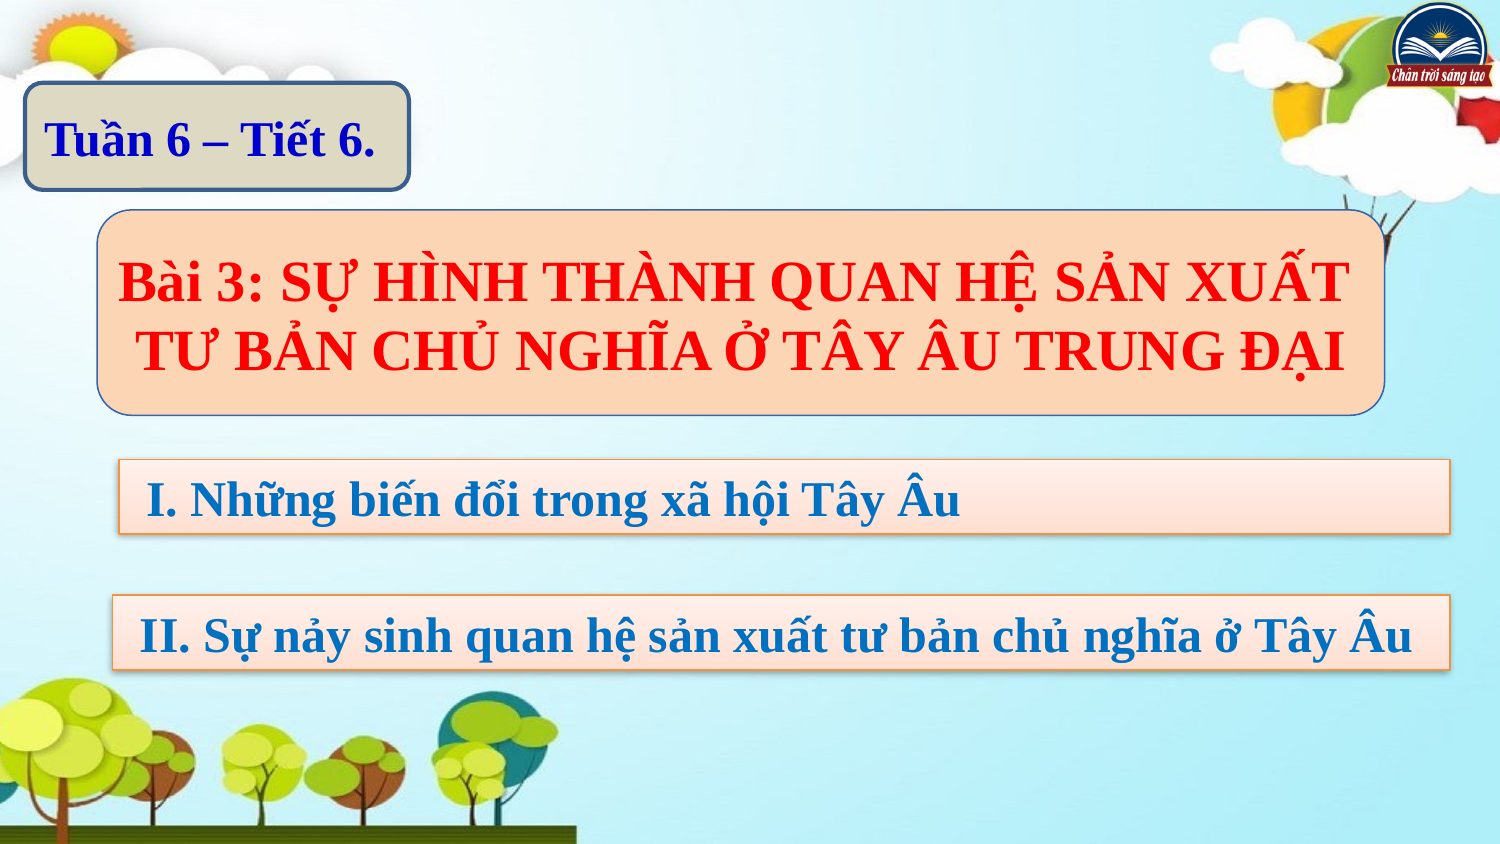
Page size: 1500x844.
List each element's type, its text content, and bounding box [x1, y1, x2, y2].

text_box II. Sự nảy sinh quan hệ sản xuất tư bản chủ nghĩa ở Tây Âu [112, 594, 1451, 671]
text_box I. Những biến đổi trong xã hội Tây Âu [118, 459, 1451, 535]
text_box Bài 3: SỰ HÌNH THÀNH QUAN HỆ SẢN XUẤT TƯ BẢN CHỦ NGHĨA Ở TÂY ÂU TRUNG ĐẠI [97, 209, 1385, 416]
text_box Tuần 6 – Tiết 6. [22, 80, 412, 192]
picture [0, 0, 1500, 844]
